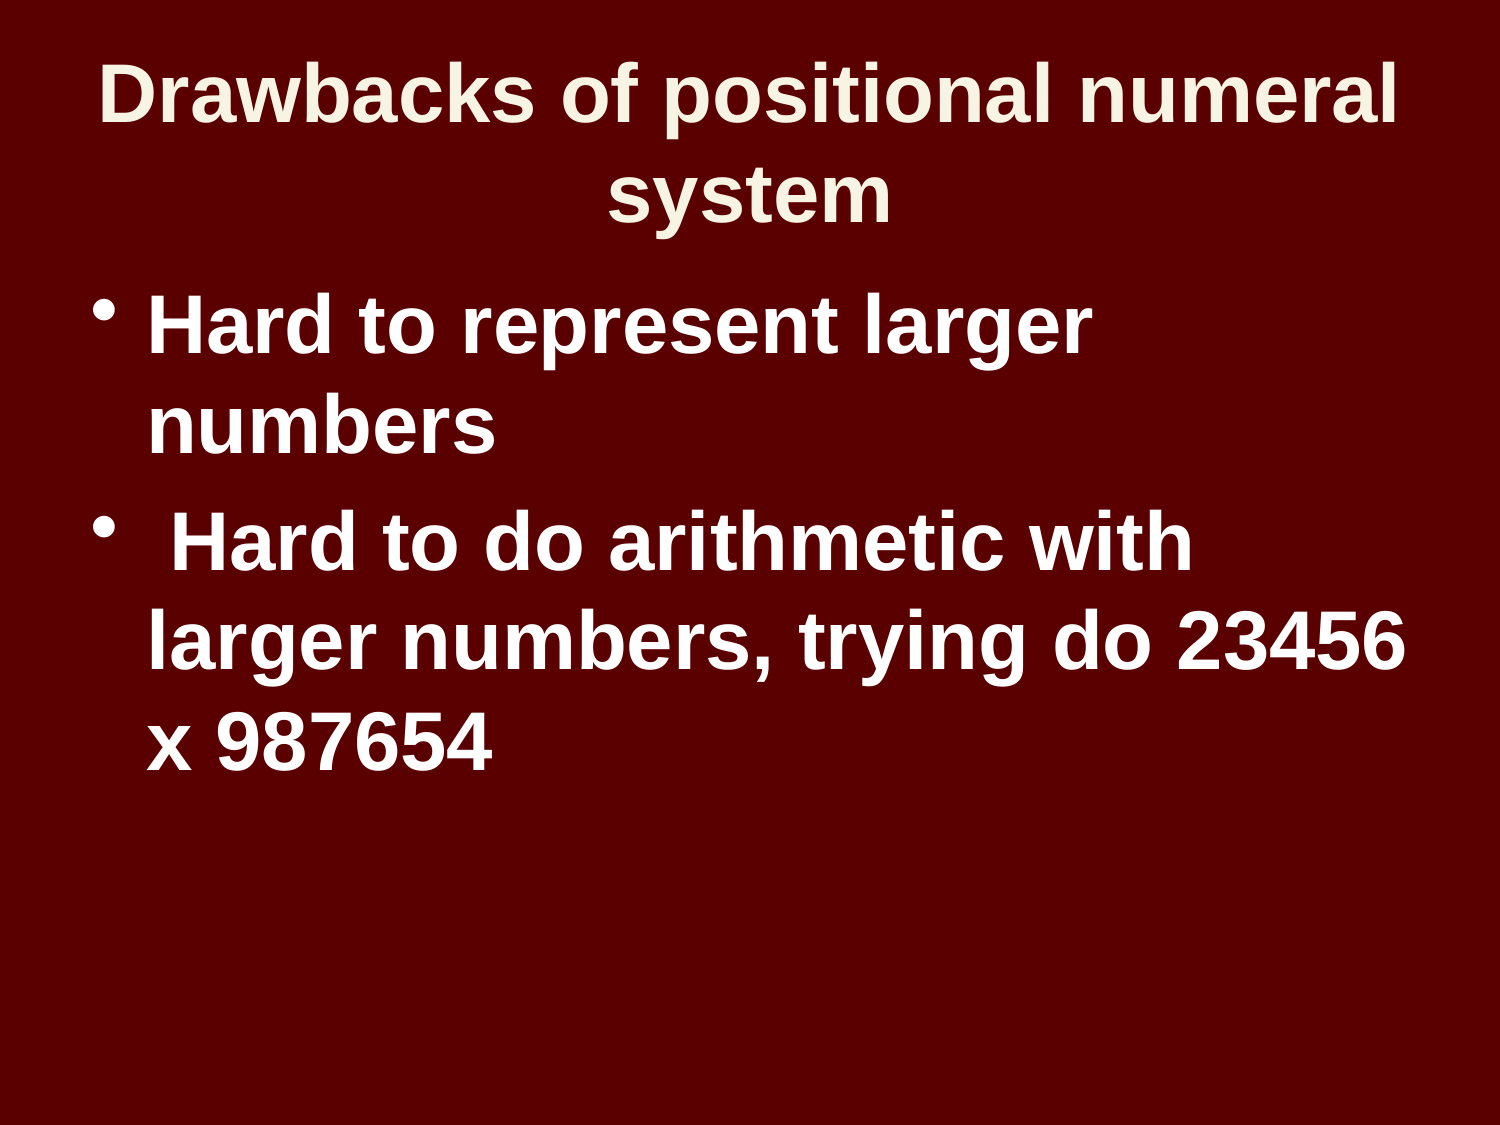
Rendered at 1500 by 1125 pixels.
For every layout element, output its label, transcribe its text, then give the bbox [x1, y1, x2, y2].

title Drawbacks of positional numeral system [74, 44, 1426, 233]
list Hard to represent larger numbers Hard to do arithmetic with larger numbers, trying do 23456 x 987654 [74, 262, 1426, 1006]
